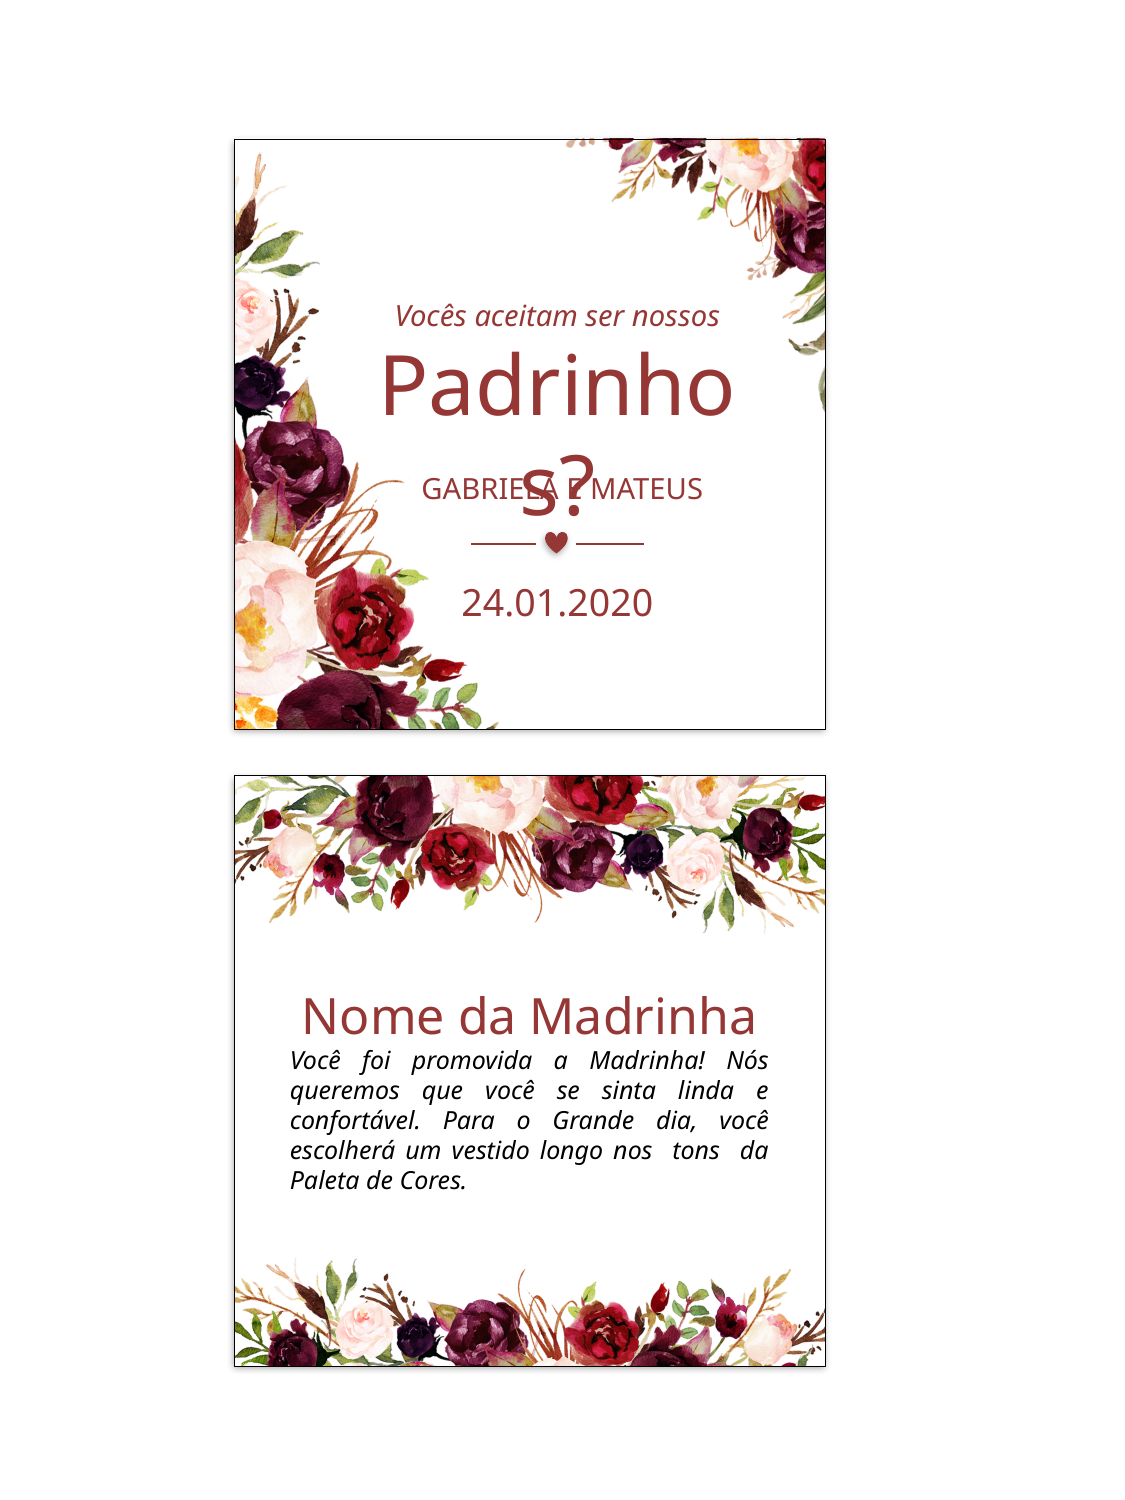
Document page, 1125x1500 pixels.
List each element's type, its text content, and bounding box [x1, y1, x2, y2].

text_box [471, 531, 644, 554]
text_box Nome da Madrinha Você foi promovida a Madrinha! Nós queremos que você se sinta linda e confortável. Para o Grande dia, você escolherá um vestido longo nos tons da Paleta de Cores. [274, 947, 785, 1202]
text_box Vocês aceitam ser nossos Padrinhos? [353, 290, 762, 540]
text_box GABRIELA E MATEUS [371, 462, 754, 513]
text_box [234, 775, 826, 1367]
text_box [234, 138, 826, 730]
text_box 24.01.2020 [396, 571, 719, 632]
